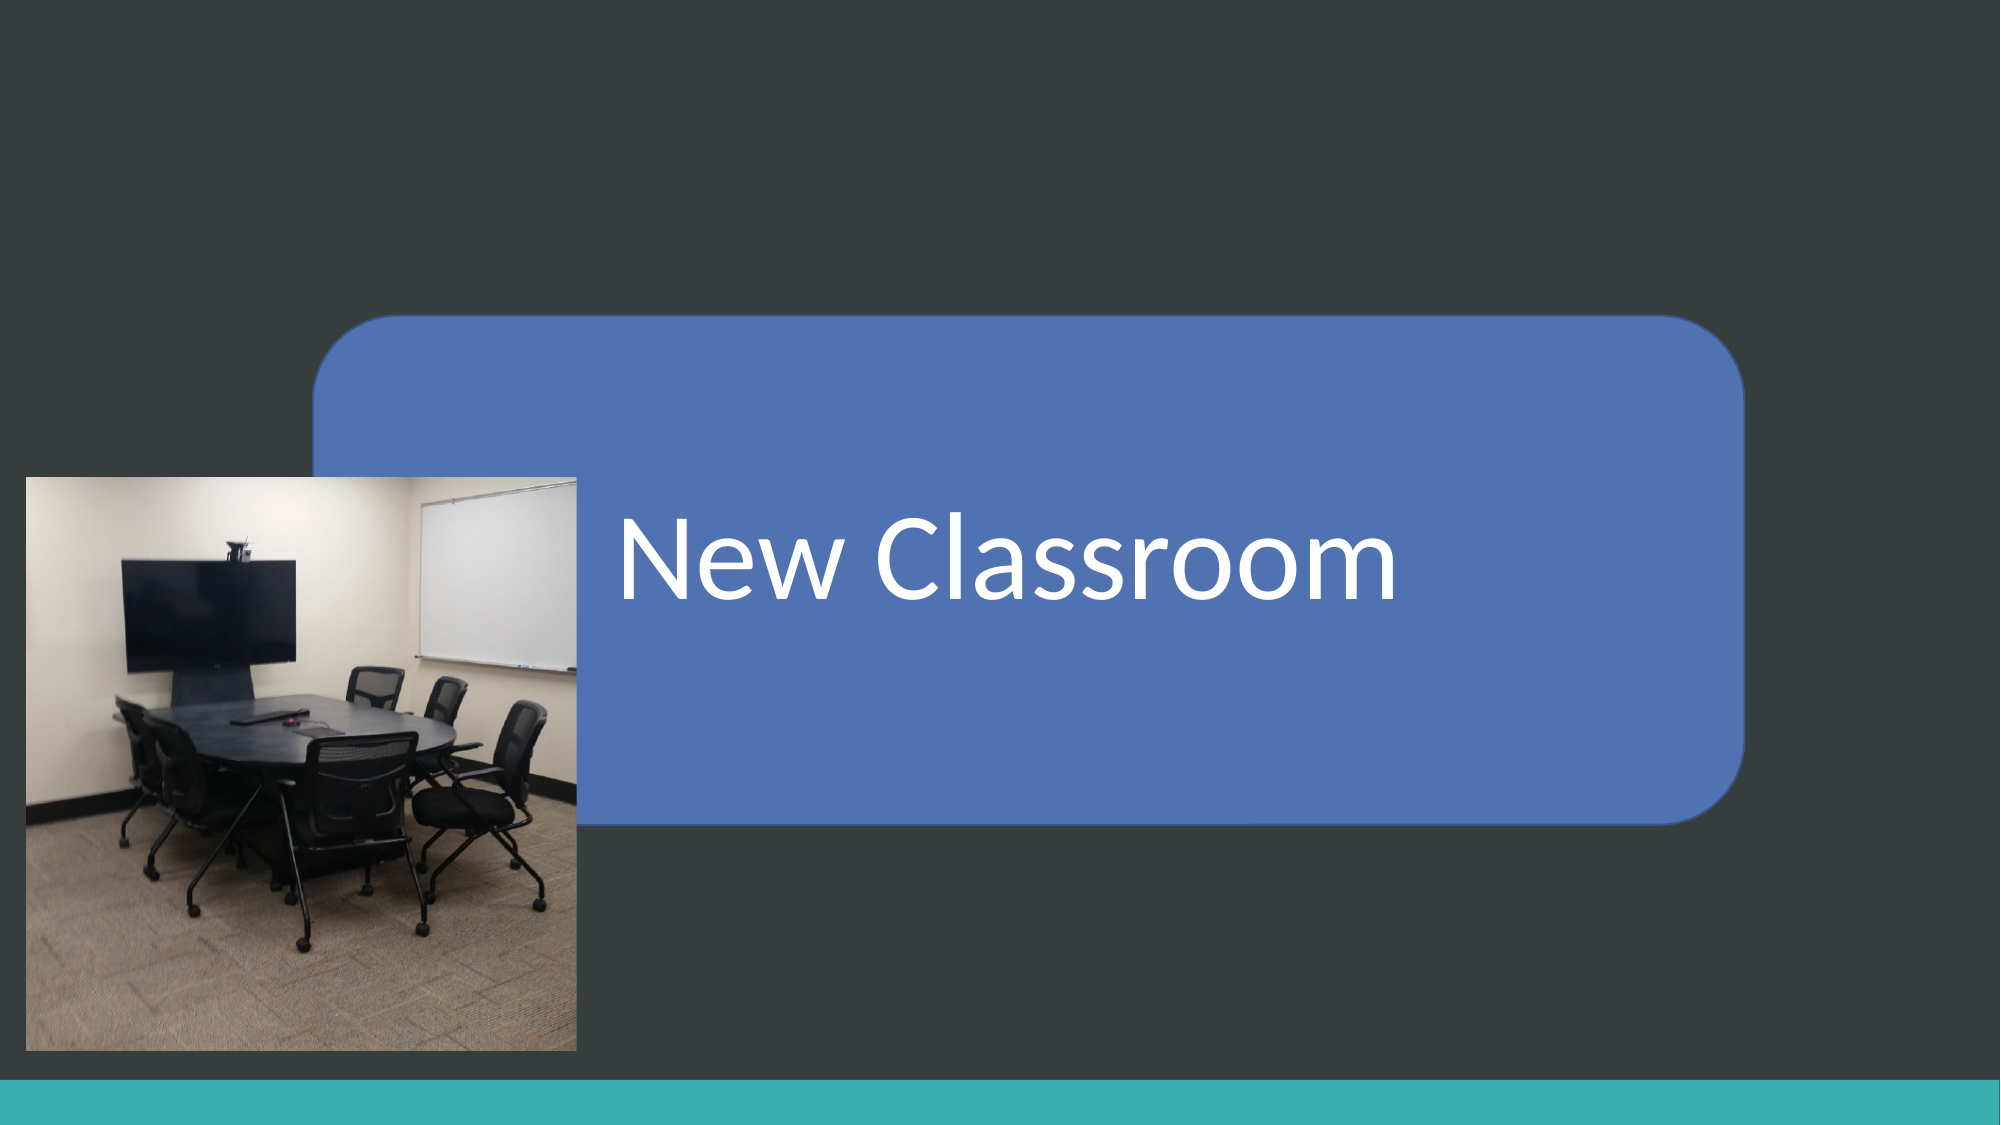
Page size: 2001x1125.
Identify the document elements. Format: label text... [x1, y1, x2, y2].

text_box [588, 327, 1746, 826]
title New Classroom [312, 306, 1705, 635]
picture [14, 477, 588, 1051]
